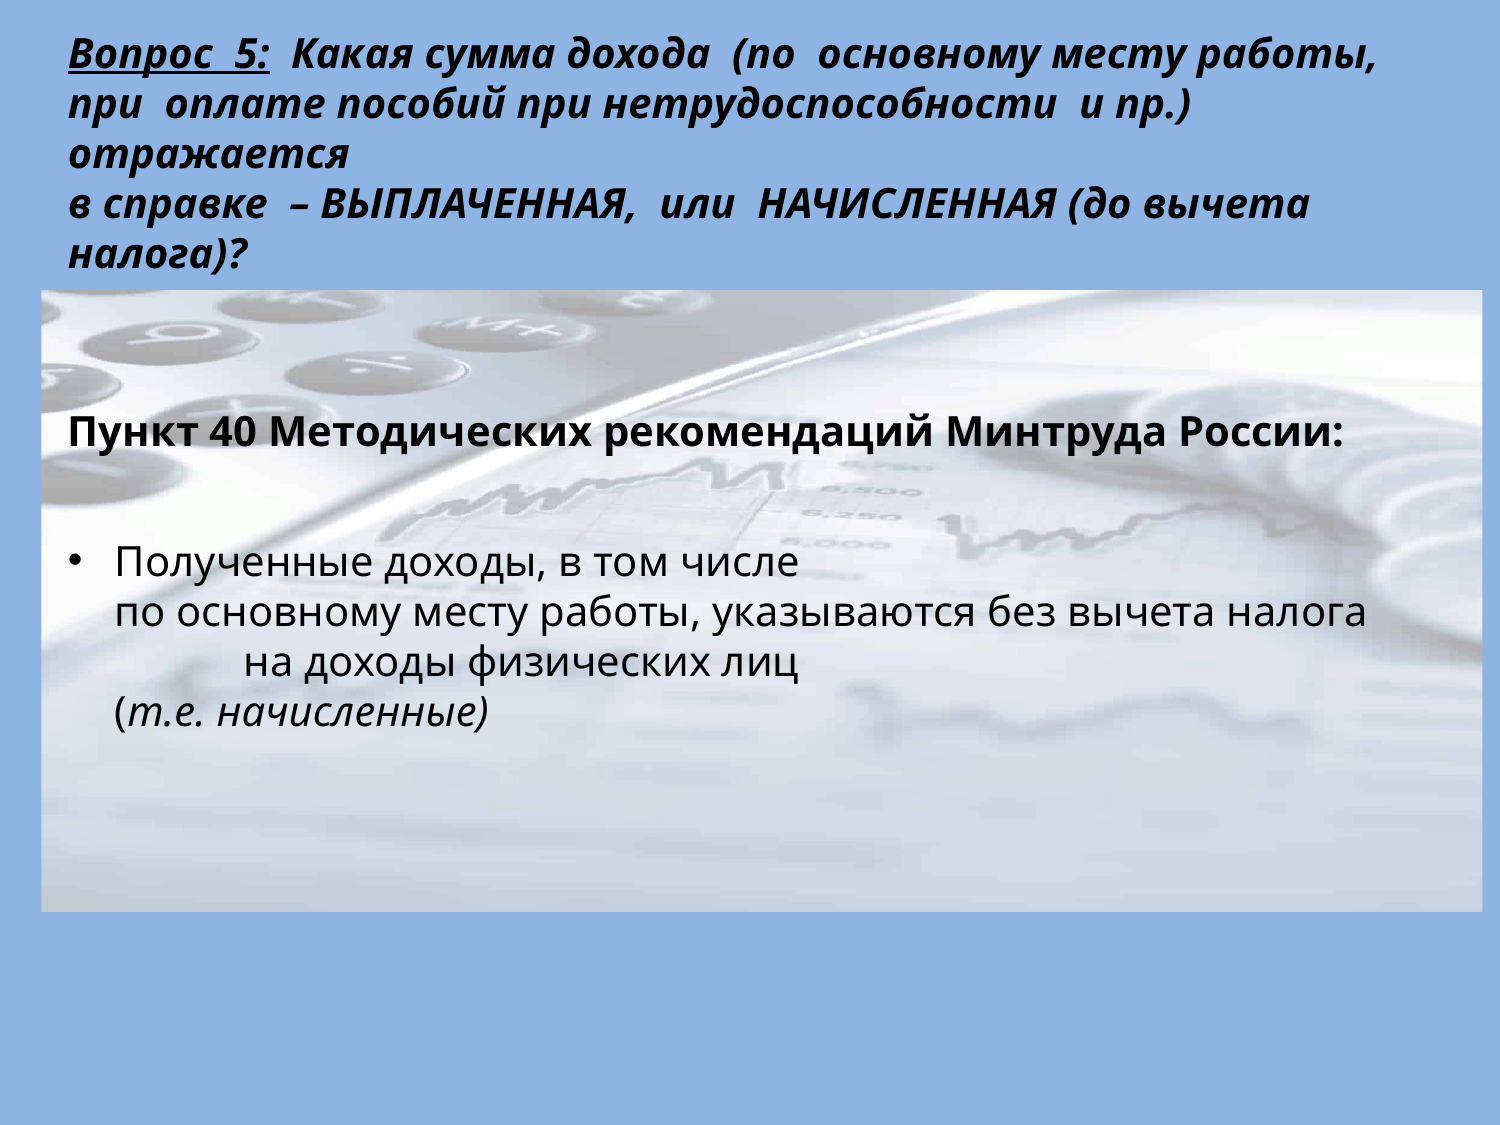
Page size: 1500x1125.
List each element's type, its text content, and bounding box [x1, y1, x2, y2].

text_box Вопрос 5: Какая сумма дохода (по основному месту работы, при оплате пособий при нетрудоспособности и пр.) отражается в справке – ВЫПЛАЧЕННАЯ, или НАЧИСЛЕННАЯ (до вычета налога)? [53, 19, 1471, 284]
picture [41, 290, 1483, 912]
